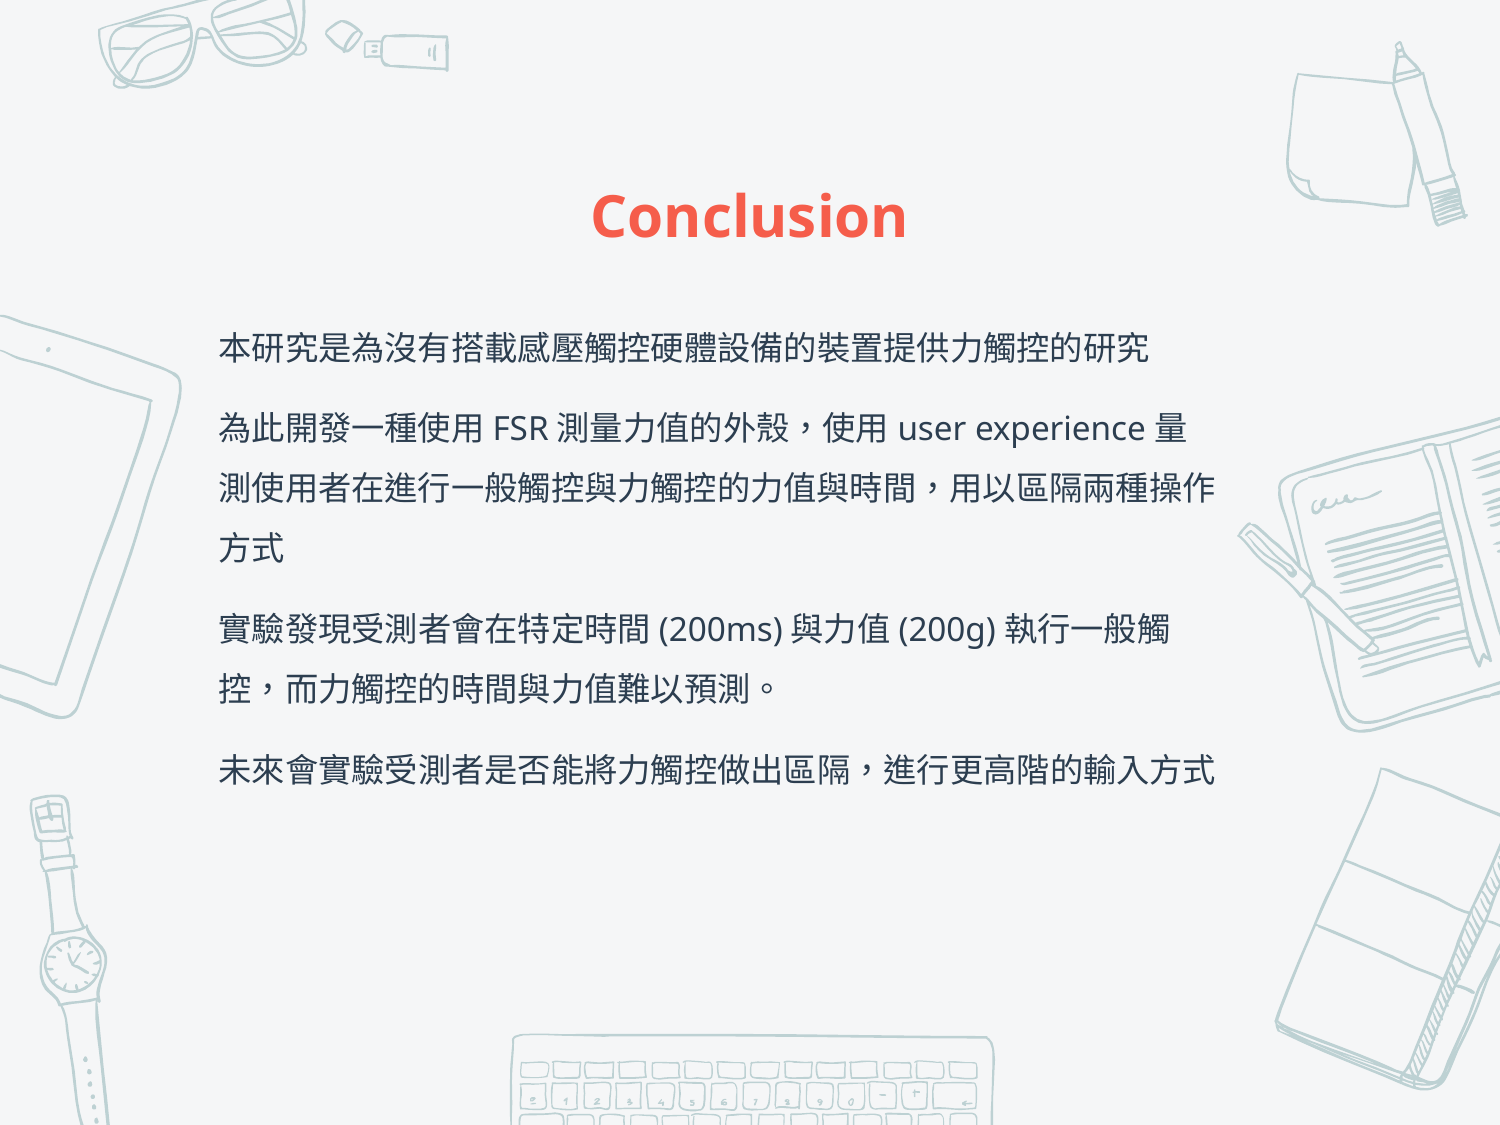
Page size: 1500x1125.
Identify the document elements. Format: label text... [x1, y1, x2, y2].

text_box Conclusion [185, 136, 1315, 264]
text_box 本研究是為沒有搭載感壓觸控硬體設備的裝置提供力觸控的研究 為此開發一種使用FSR測量力值的外殼，使用user experience量測使用者在進行一般觸控與力觸控的力值與時間，用以區隔兩種操作方式 實驗發現受測者會在特定時間(200ms)與力值(200g)執行一般觸控，而力觸控的時間與力值難以預測。 未來會實驗受測者是否能將力觸控做出區隔，進行更高階的輸入方式 [203, 291, 1235, 1050]
